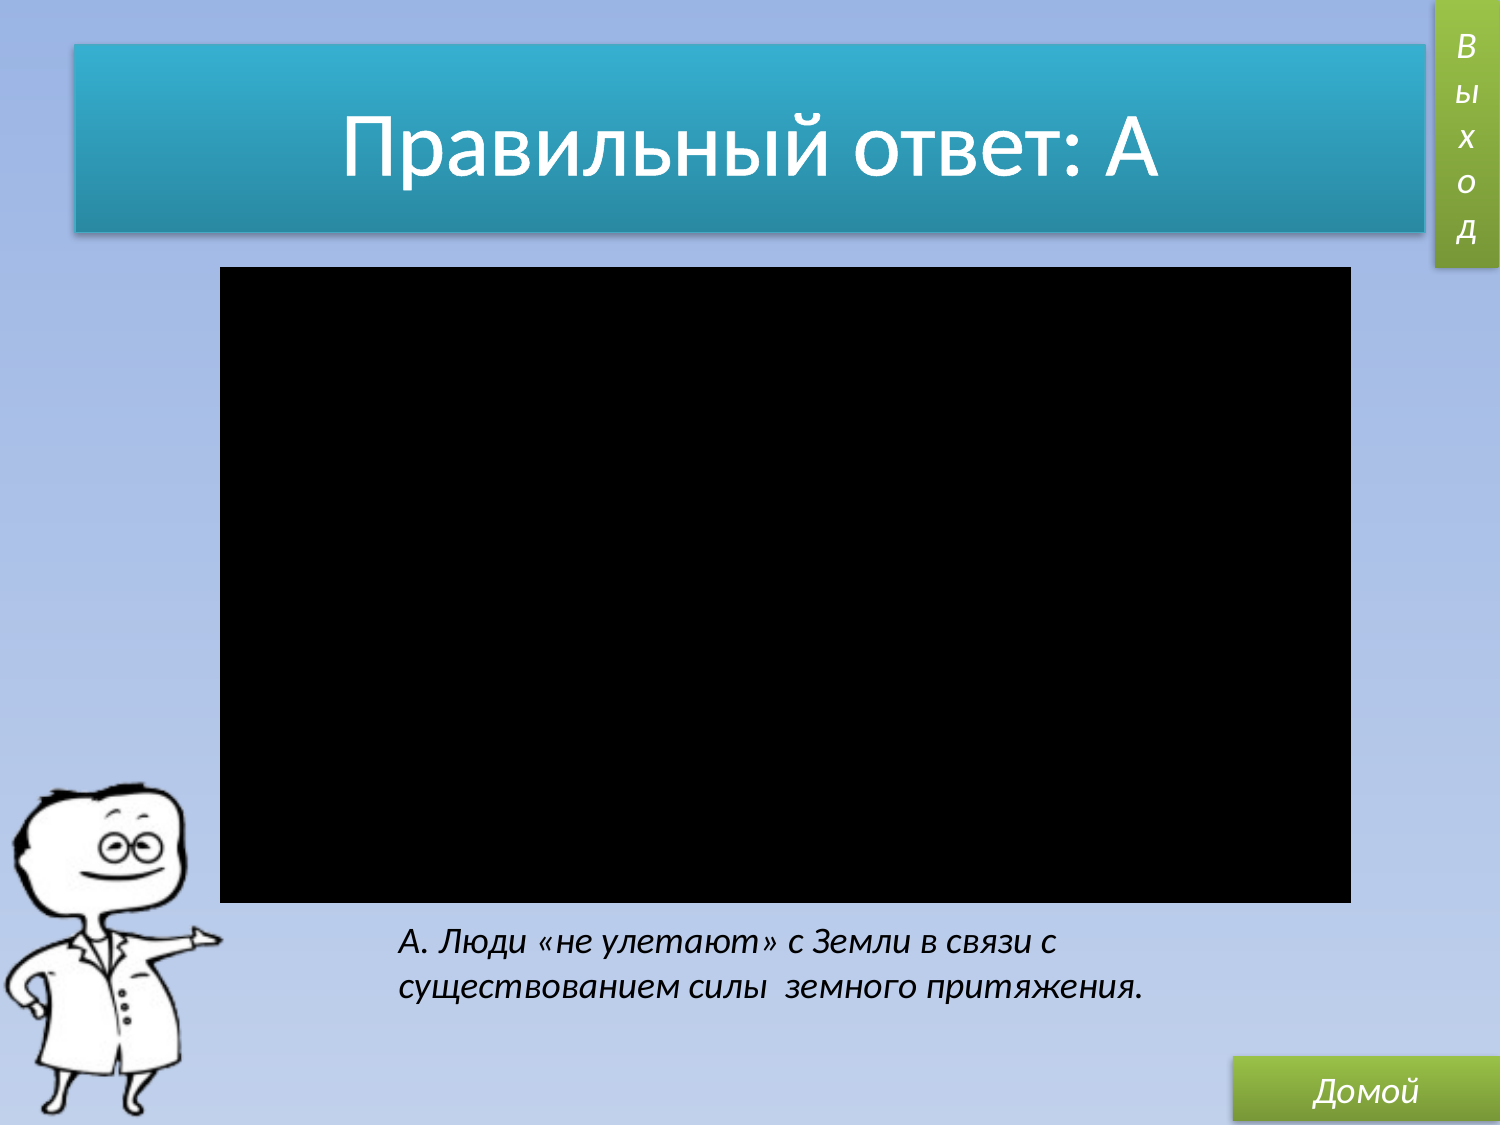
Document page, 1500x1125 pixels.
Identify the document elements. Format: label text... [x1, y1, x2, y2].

title Правильный ответ: А [74, 44, 1426, 233]
text_box А. Люди «не улетают» с Земли в связи с существованием силы земного притяжения. [383, 913, 1187, 1014]
text_box Домой [1232, 1056, 1500, 1121]
text_box Выход [1435, 0, 1499, 268]
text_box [219, 266, 1352, 904]
picture [0, 774, 230, 1125]
